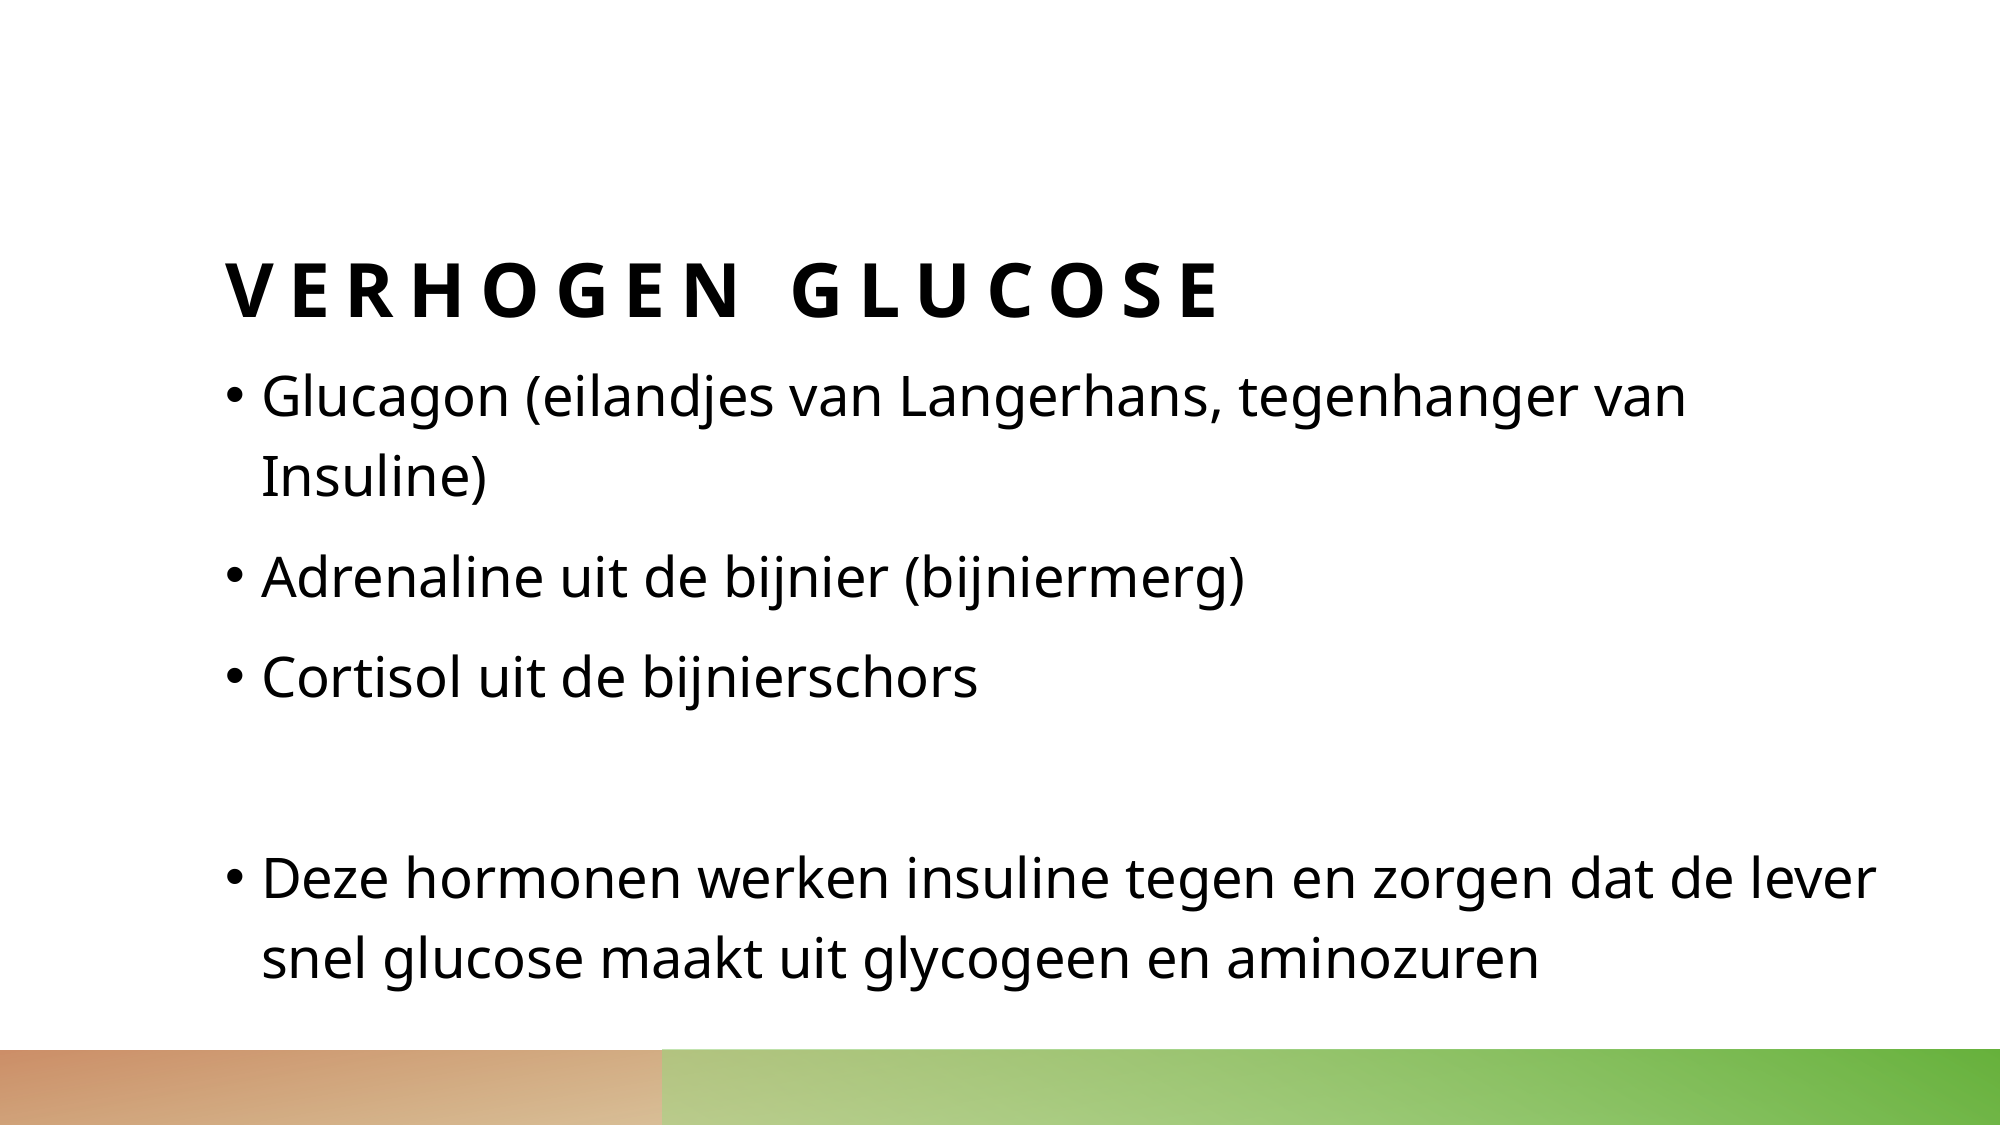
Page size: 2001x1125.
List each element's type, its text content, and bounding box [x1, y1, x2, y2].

list Glucagon (eilandjes van Langerhans, tegenhanger van Insuline) Adrenaline uit de bijnier (bijniermerg) Cortisol uit de bijnierschors Deze hormonen werken insuline tegen en zorgen dat de lever snel glucose maakt uit glycogeen en aminozuren [225, 346, 1905, 996]
title Verhogen glucose [225, 130, 1905, 333]
